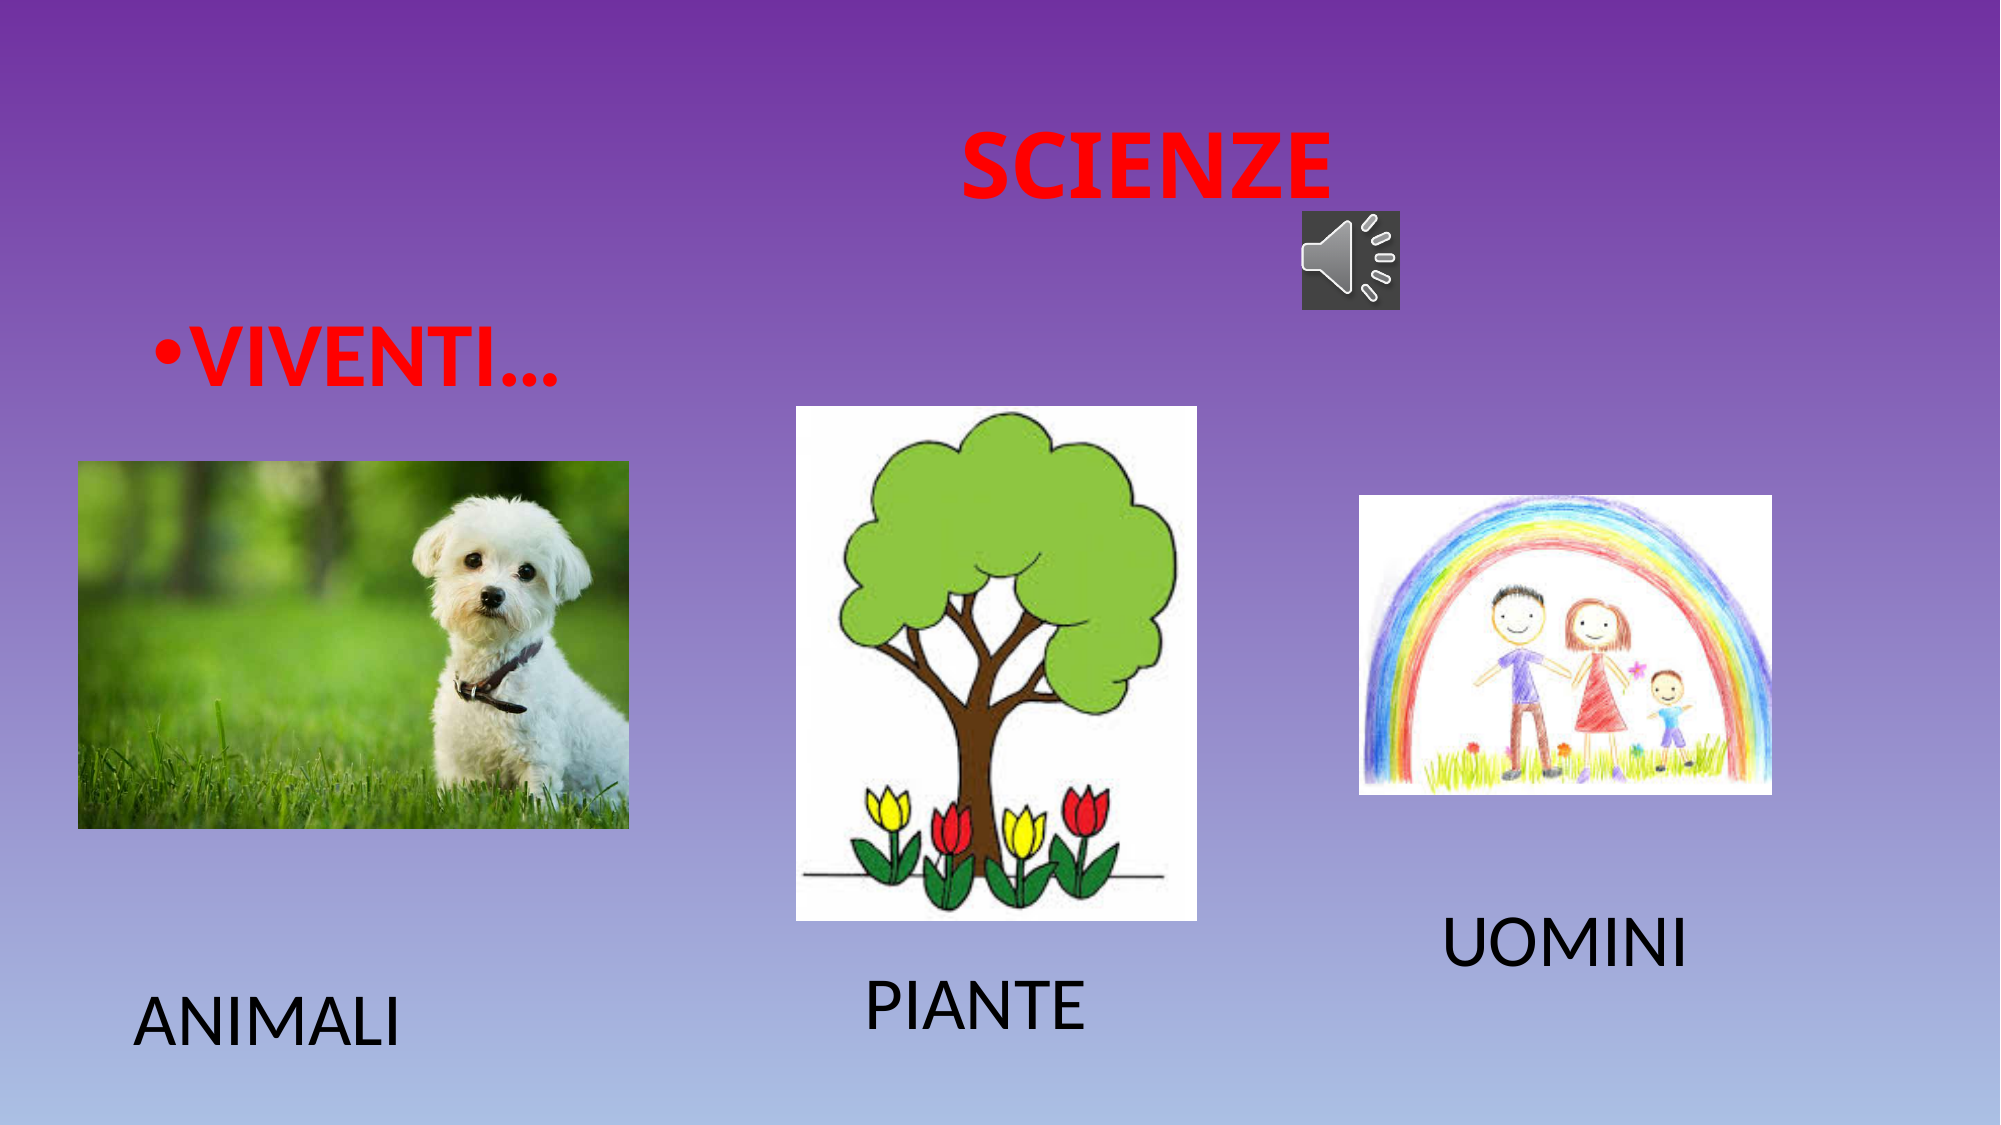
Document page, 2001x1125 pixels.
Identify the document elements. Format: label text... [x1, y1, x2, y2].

title SCIENZE [137, 59, 1863, 278]
picture [1300, 210, 1401, 311]
text_box PIANTE [849, 947, 1103, 1052]
picture [78, 461, 629, 829]
picture [796, 406, 1197, 921]
picture [1359, 495, 1772, 795]
text_box UOMINI [1426, 884, 1705, 990]
text_box ANIMALI [118, 963, 418, 1069]
list VIVENTI… [137, 299, 1863, 1014]
